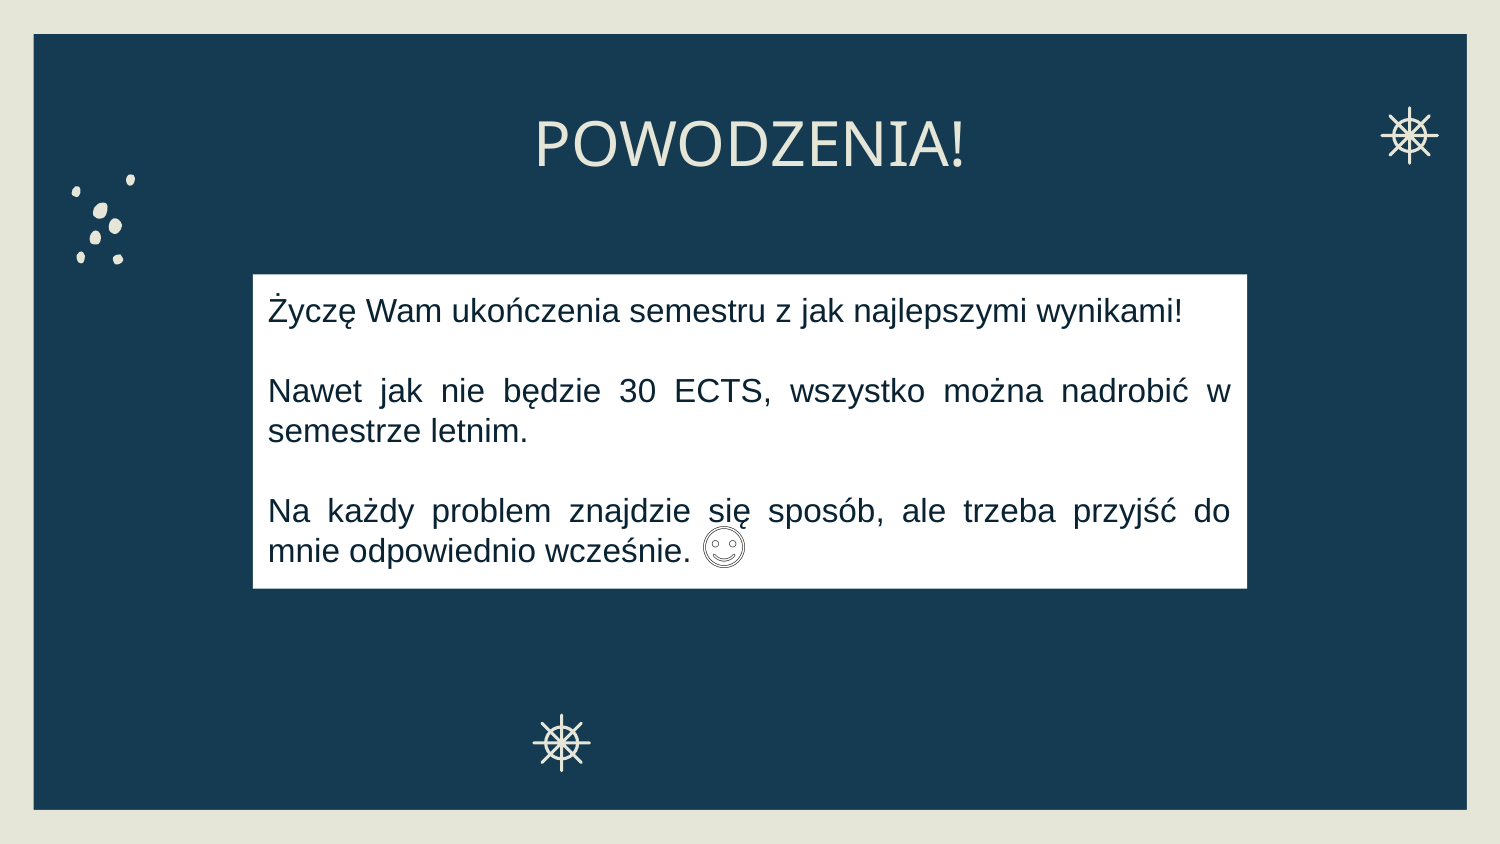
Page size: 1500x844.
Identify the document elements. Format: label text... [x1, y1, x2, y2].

subtitle Życzę Wam ukończenia semestru z jak najlepszymi wynikami! Nawet jak nie będzie 30 ECTS, wszystko można nadrobić w semestrze letnim. Na każdy problem znajdzie się sposób, ale trzeba przyjść do mnie odpowiednio wcześnie. [252, 274, 1248, 589]
title POWODZENIA! [118, 88, 1382, 183]
picture [698, 520, 751, 573]
